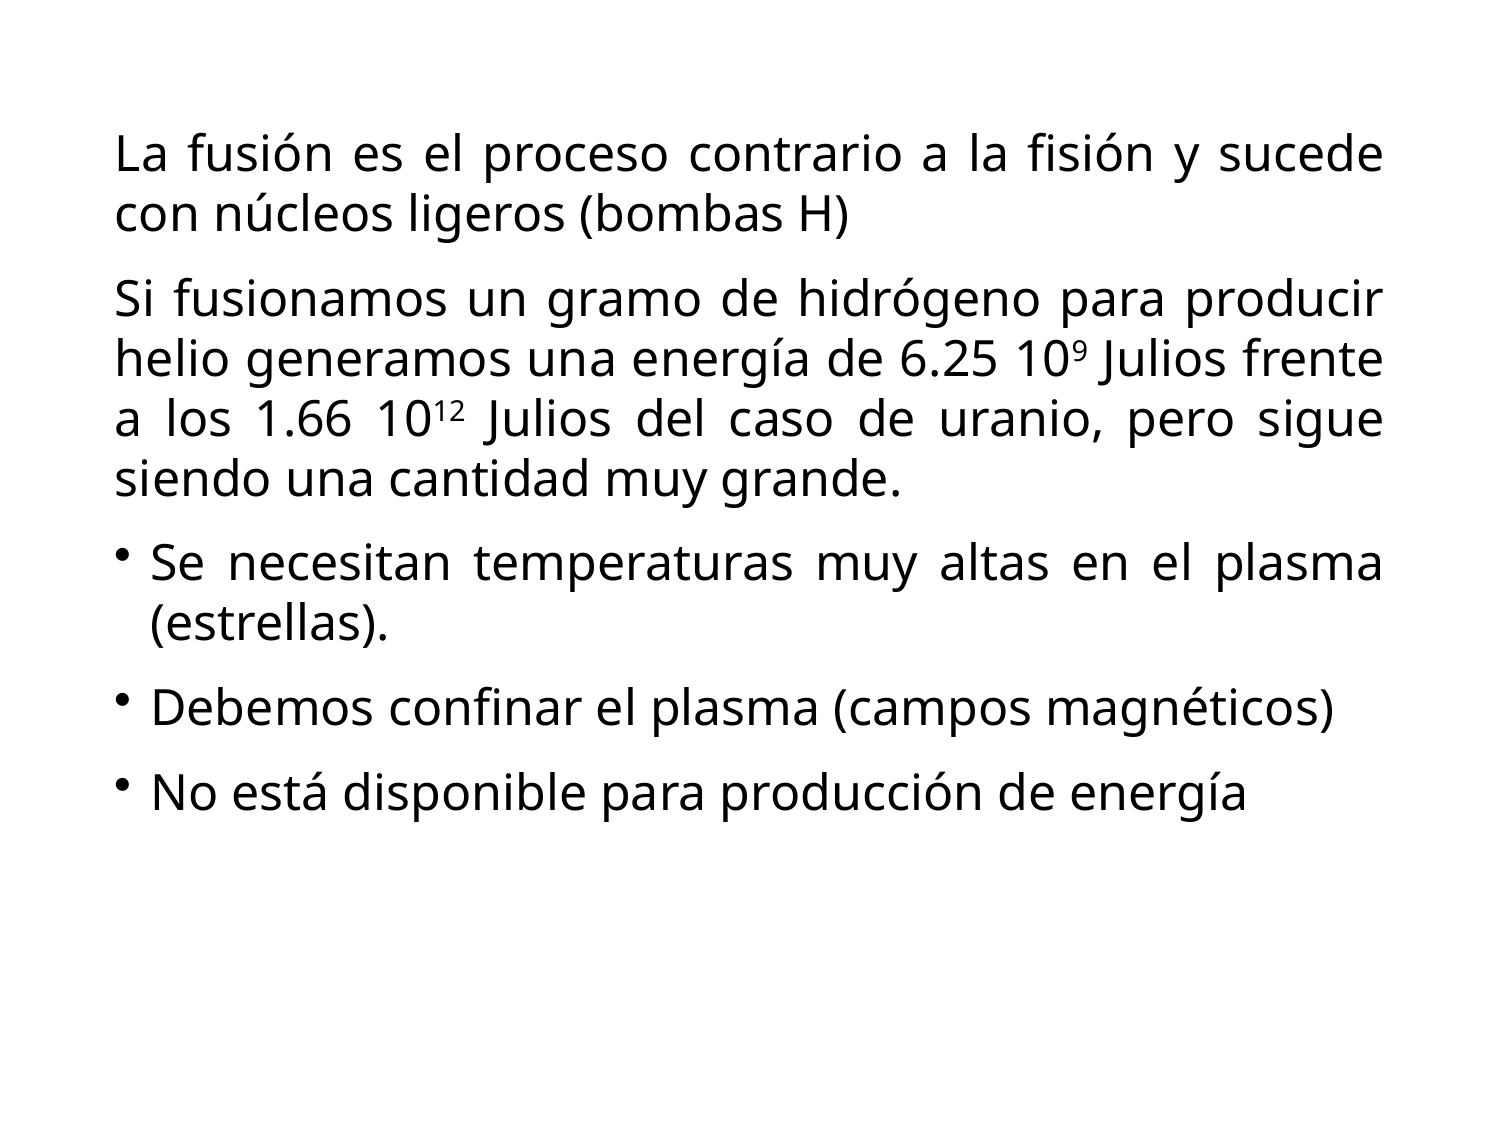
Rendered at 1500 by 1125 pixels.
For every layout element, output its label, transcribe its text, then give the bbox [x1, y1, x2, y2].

text_box La fusión es el proceso contrario a la fisión y sucede con núcleos ligeros (bombas H) Si fusionamos un gramo de hidrógeno para producir helio generamos una energía de 6.25 109 Julios frente a los 1.66 1012 Julios del caso de uranio, pero sigue siendo una cantidad muy grande. Se necesitan temperaturas muy altas en el plasma (estrellas). Debemos confinar el plasma (campos magnéticos) No está disponible para producción de energía [100, 113, 1401, 914]
